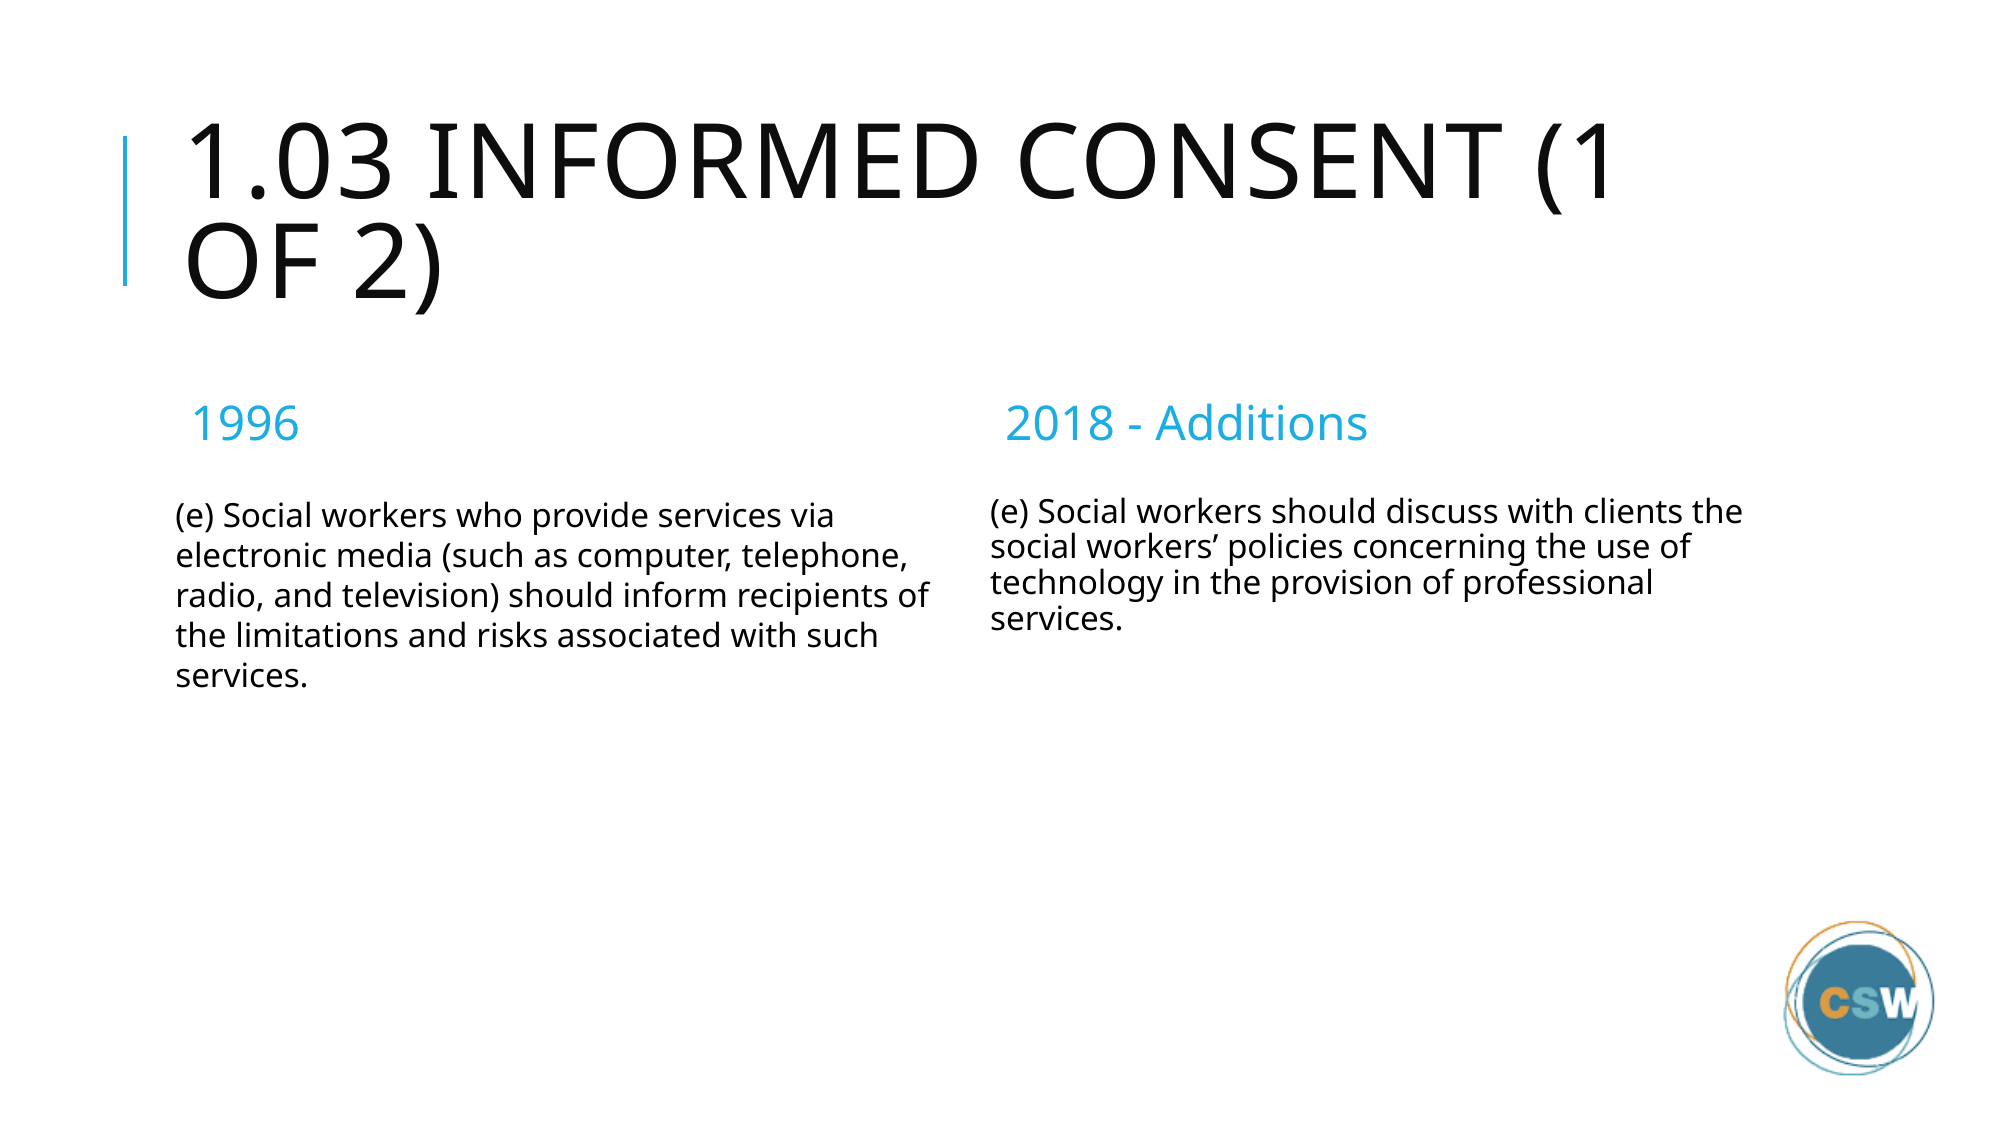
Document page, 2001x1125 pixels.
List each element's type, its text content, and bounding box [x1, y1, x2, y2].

list 1996 [168, 357, 948, 486]
picture [1754, 890, 1961, 1107]
title 1.03 Informed Consent (1 of 2) [168, 96, 1763, 342]
list (e) Social workers should discuss with clients the social workers’ policies concerning the use of technology in the provision of professional services. [982, 486, 1763, 1035]
list 2018 - Additions [982, 357, 1763, 486]
list (e) Social workers who provide services via electronic media (such as computer, telephone, radio, and television) should inform recipients of the limitations and risks associated with such services. [168, 486, 948, 1035]
